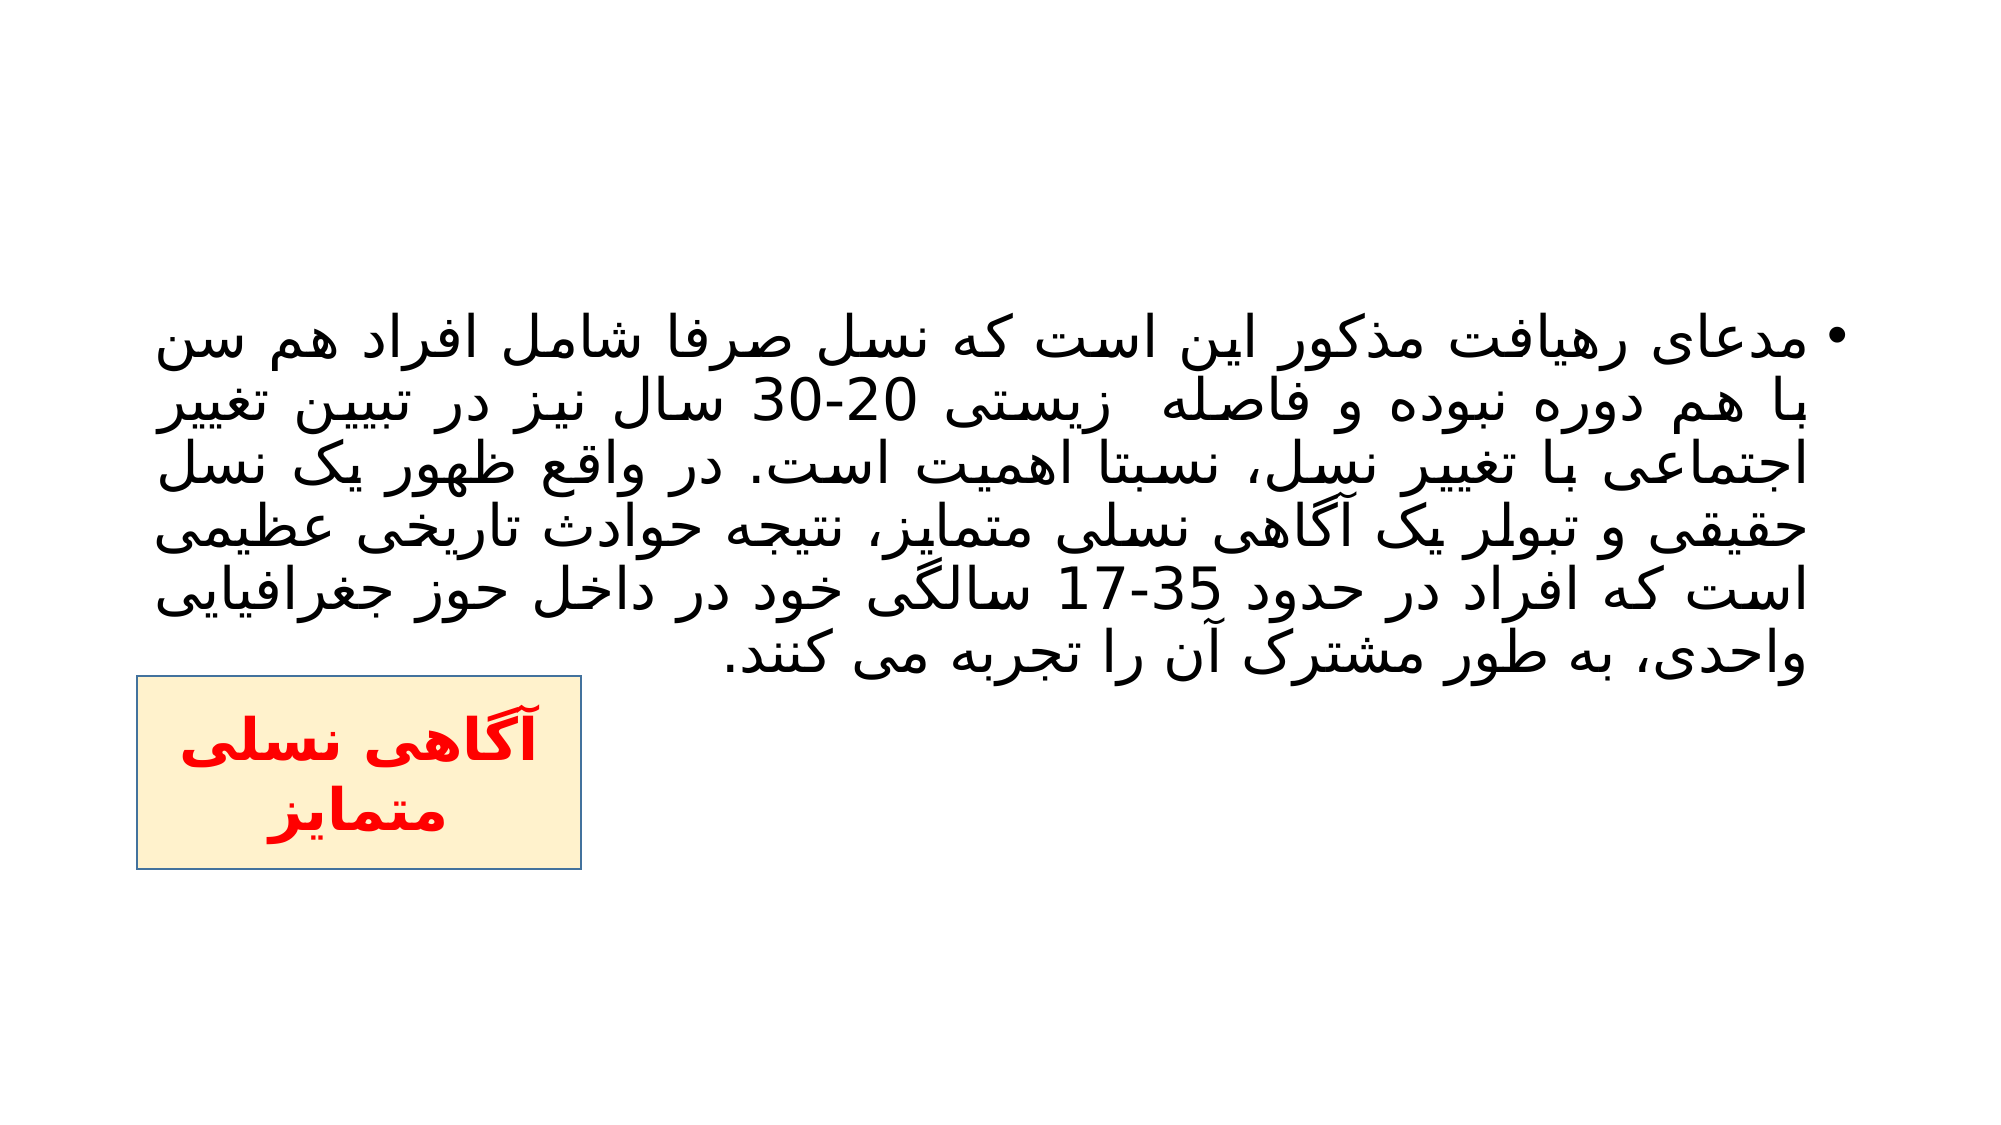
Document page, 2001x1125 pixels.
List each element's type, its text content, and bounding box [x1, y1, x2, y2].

text_box آگاهی نسلی متمایز [136, 675, 582, 870]
list مدعای رهیافت مذکور این است که نسل صرفا شامل افراد هم سن با هم دوره نبوده و فاصله زیستی 20-30 سال نیز در تبیین تغییر اجتماعی با تغییر نسل، نسبتا اهمیت است. در واقع ظهور یک نسل حقیقی و تبولر یک آگاهی نسلی متمایز، نتیجه حوادث تاریخی عظیمی است که افراد در حدود 35-17 سالگی خود در داخل حوز جغرافیایی واحدی، به طور مشترک آن را تجربه می کنند. [137, 299, 1863, 1014]
